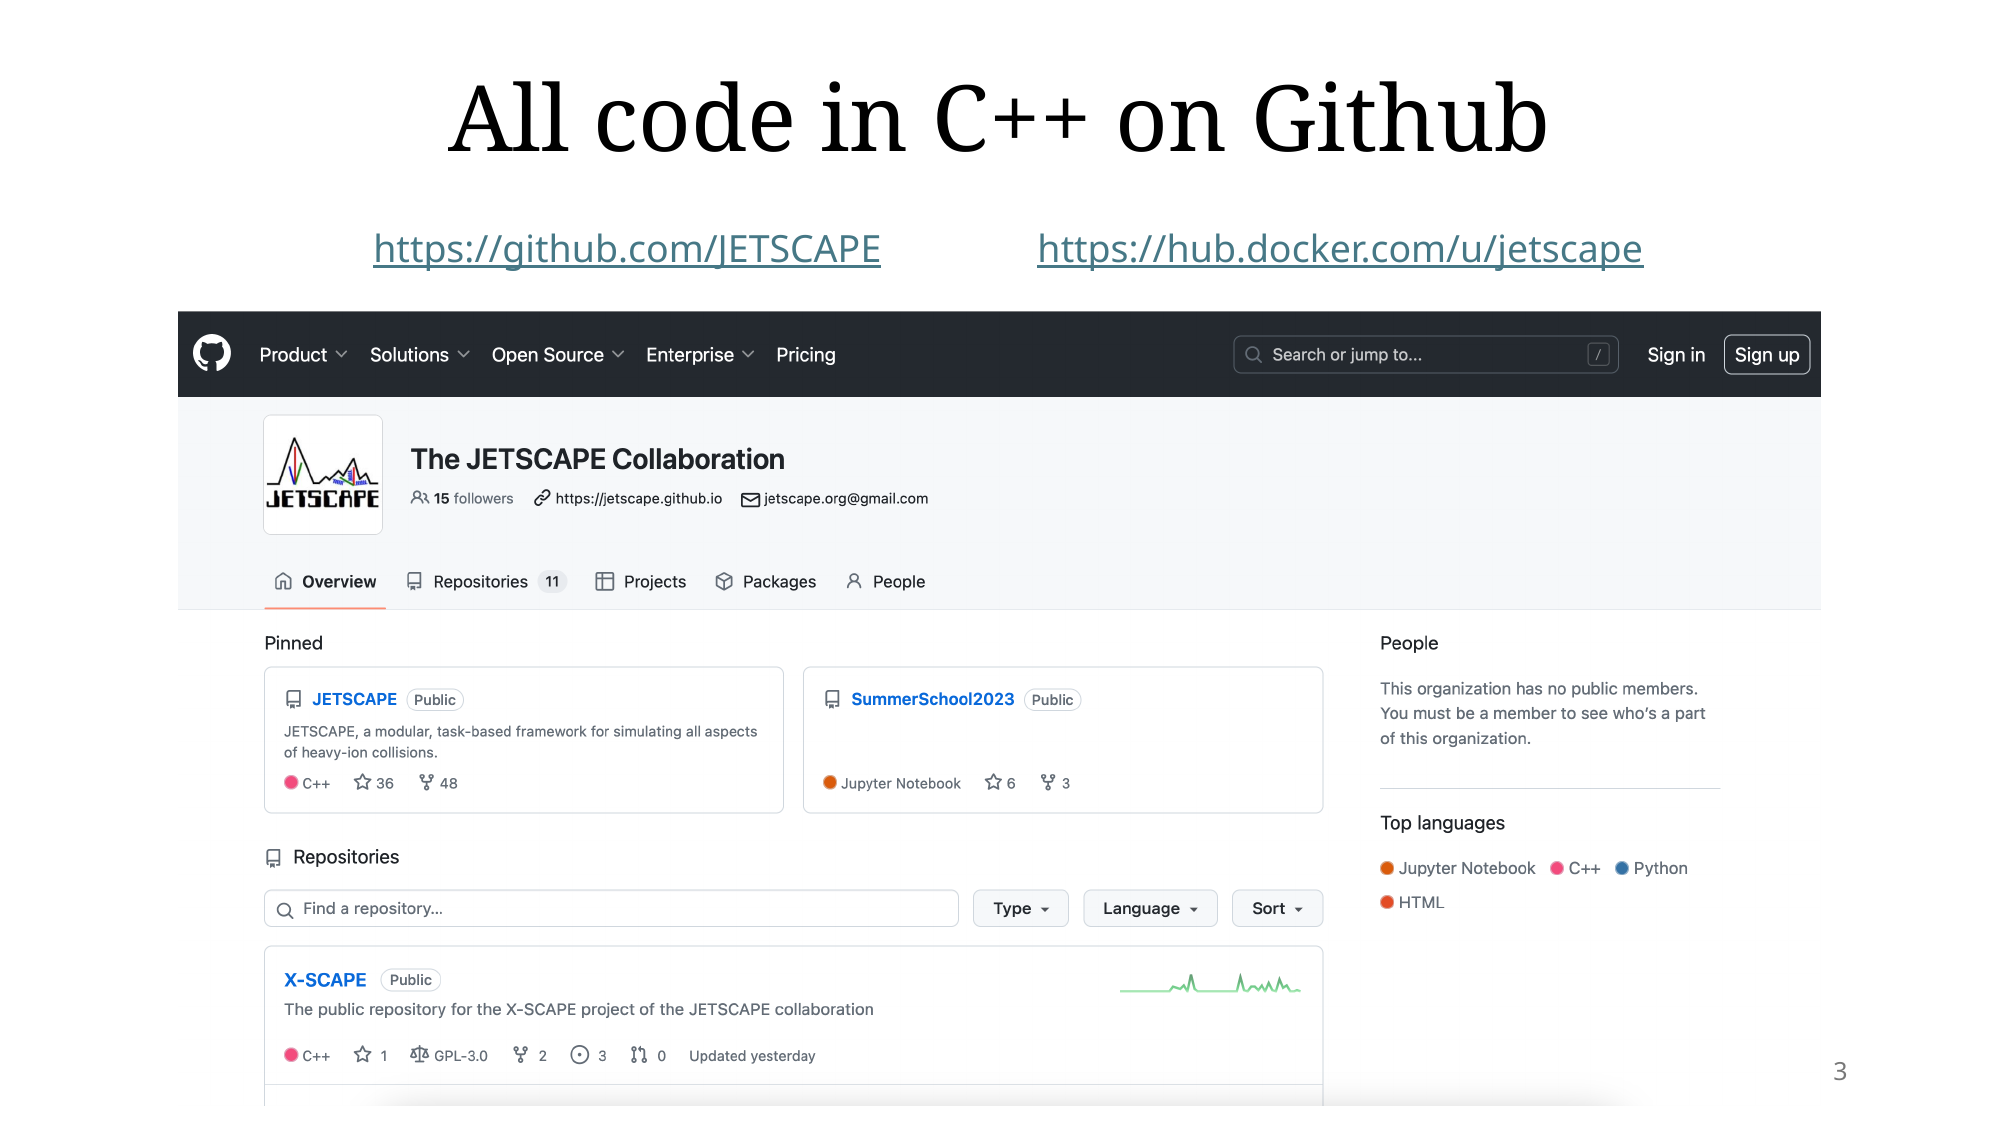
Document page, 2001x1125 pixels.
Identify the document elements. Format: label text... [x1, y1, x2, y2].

picture [177, 310, 1822, 1107]
text_box https://github.com/JETSCAPE https://hub.docker.com/u/jetscape [358, 217, 1669, 284]
slide_number 3 [1822, 1042, 1863, 1103]
title All code in C++ on Github [137, 59, 1863, 185]
